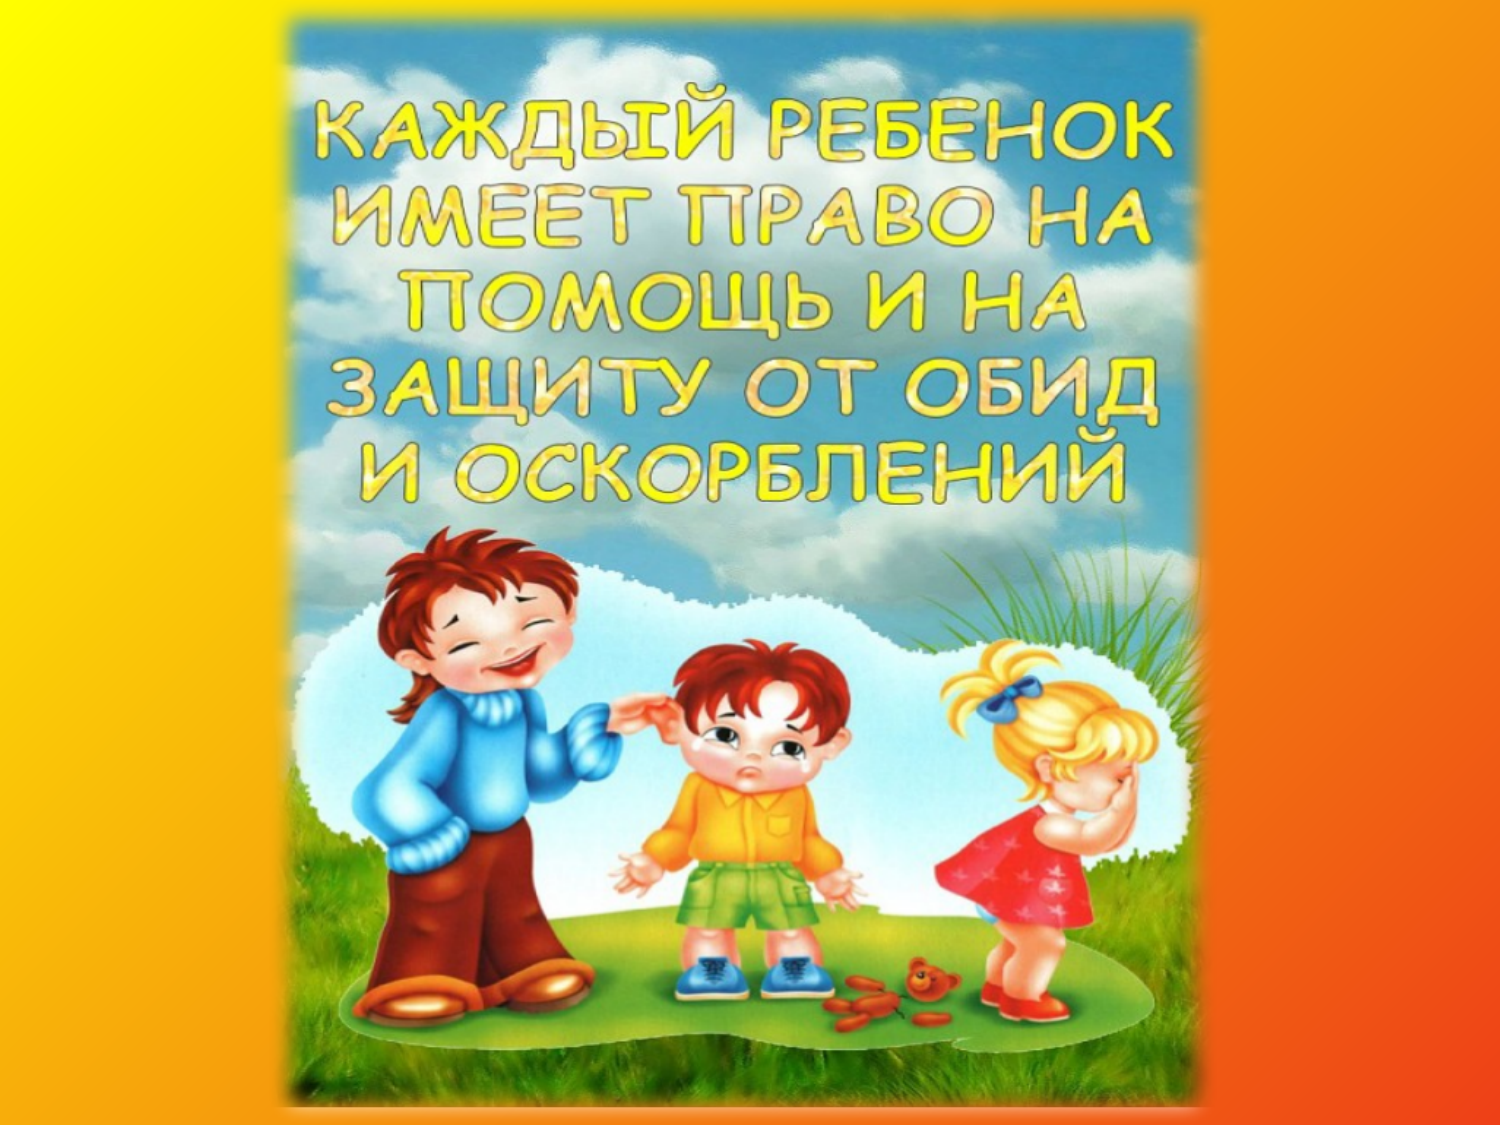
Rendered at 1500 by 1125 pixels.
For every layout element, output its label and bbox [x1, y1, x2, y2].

picture [269, 0, 1219, 1125]
